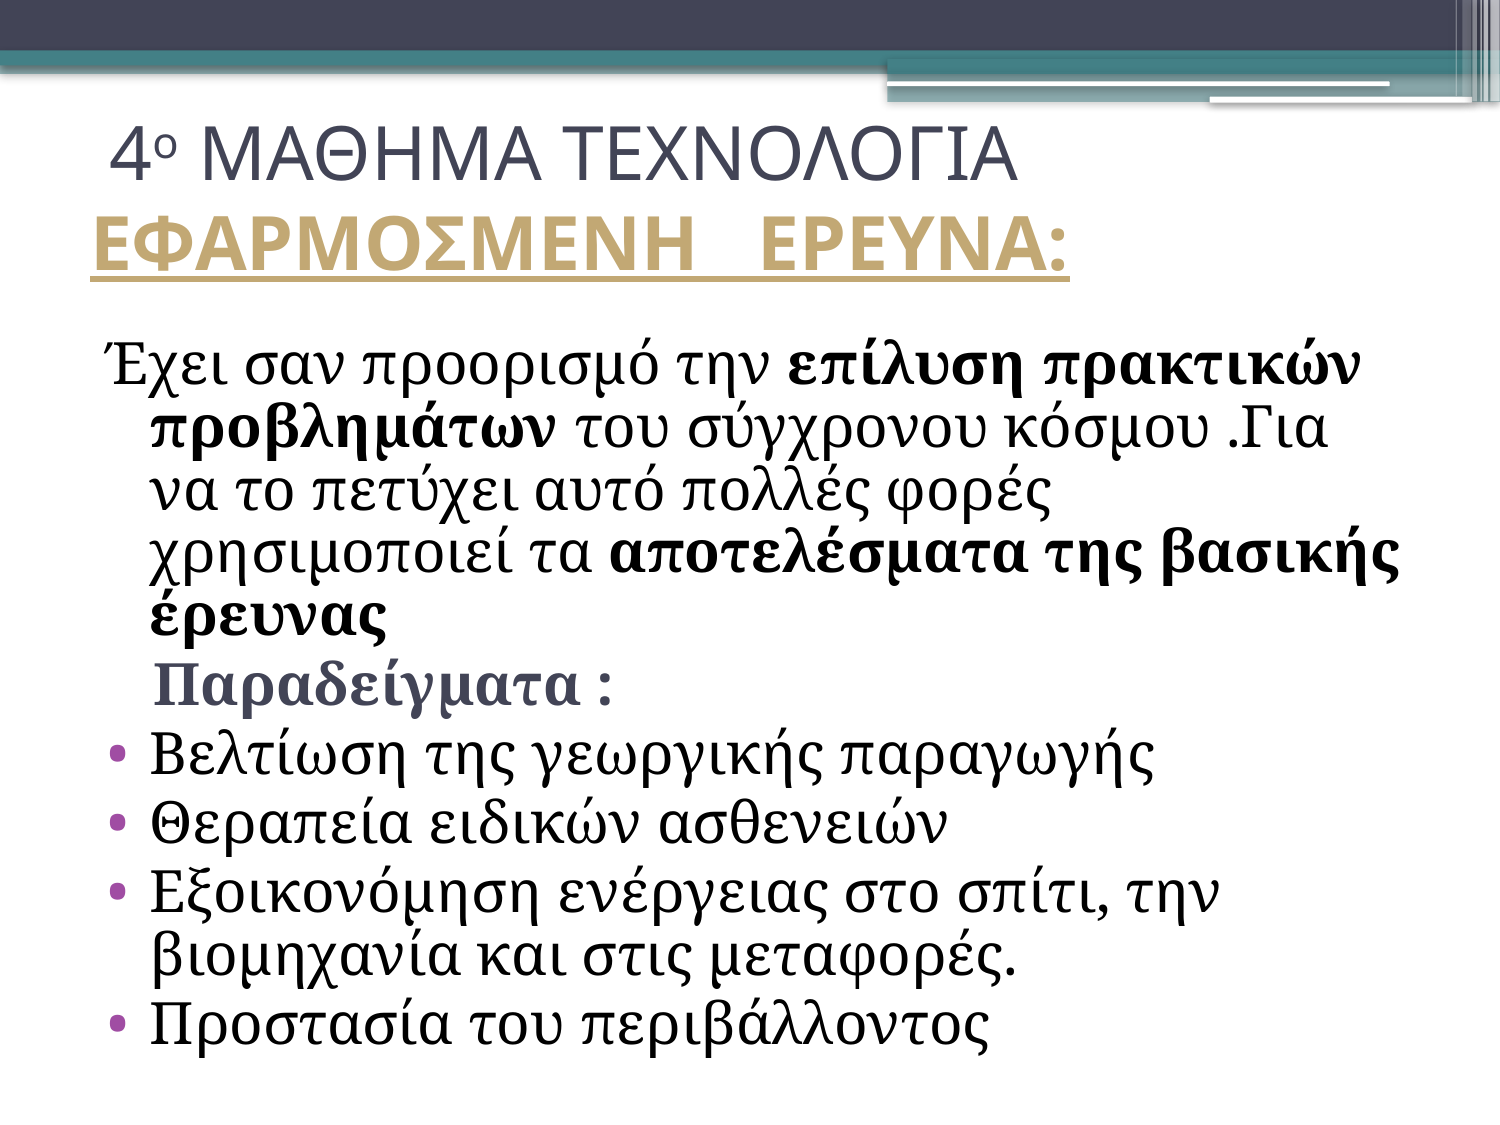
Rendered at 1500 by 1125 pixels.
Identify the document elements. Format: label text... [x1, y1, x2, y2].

slide_number [1340, 0, 1466, 61]
title 4ο ΜΑΘΗΜΑ ΤΕΧΝΟΛΟΓΙΑ ΕΦΑΡΜΟΣΜΕΝΗ ΕΡΕΥΝΑ: [74, 101, 1426, 268]
list Έχει σαν προορισμό την επίλυση πρακτικών προβλημάτων του σύγχρονου κόσμου .Για να το πετύχει αυτό πολλές φορές χρησιμοποιεί τα αποτελέσματα της βασικής έρευνας Παραδείγματα : Βελτίωση της γεωργικής παραγωγής Θεραπεία ειδικών ασθενειών Εξοικονόμηση ενέργειας στο σπίτι, την βιομηχανία και στις μεταφορές. Προστασία του περιβάλλοντος [74, 326, 1426, 1091]
